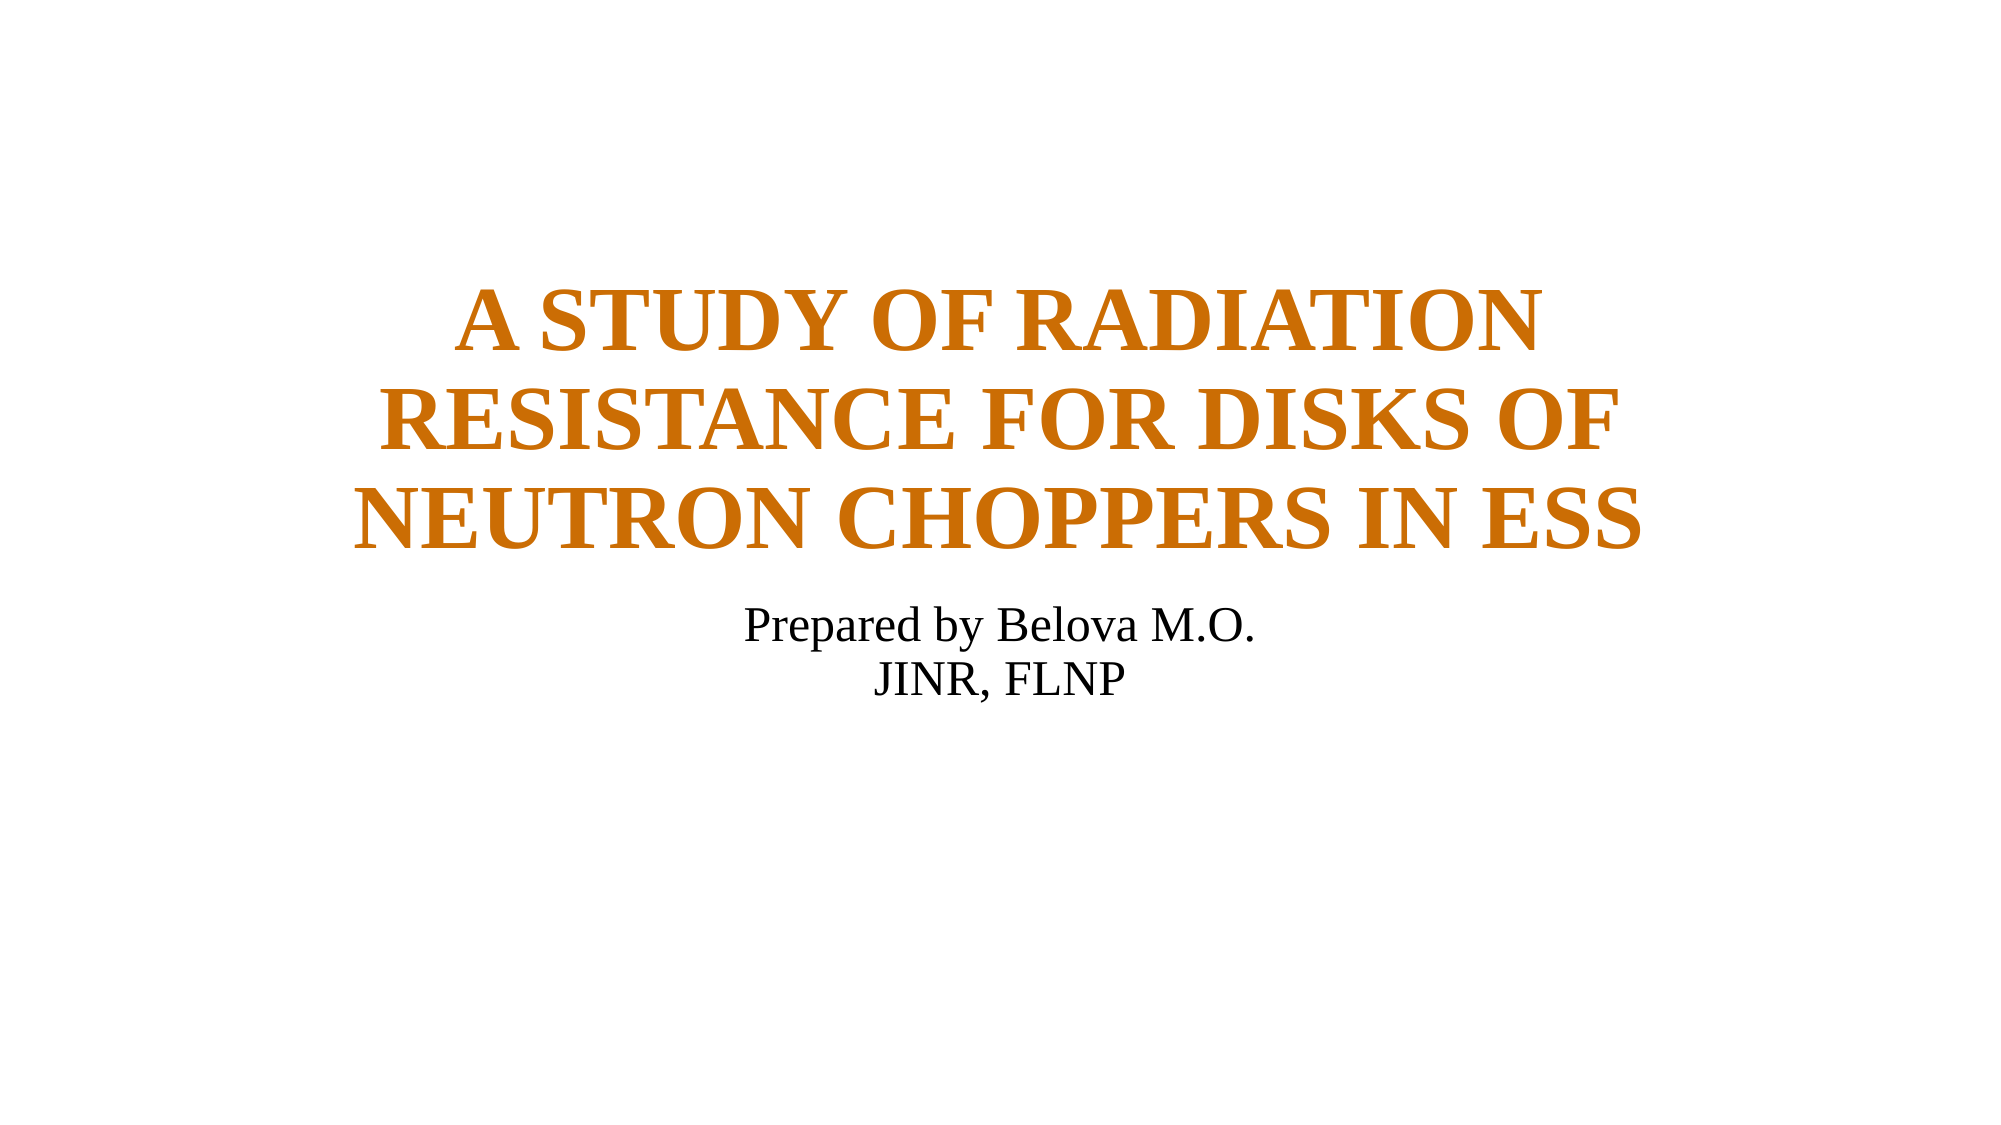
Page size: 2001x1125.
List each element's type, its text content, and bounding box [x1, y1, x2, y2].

title A STUDY OF RADIATION RESISTANCE FOR DISKS OF NEUTRON CHOPPERS IN ESS [249, 184, 1750, 576]
subtitle Prepared by Belova M.O. JINR, FLNP [249, 590, 1750, 863]
